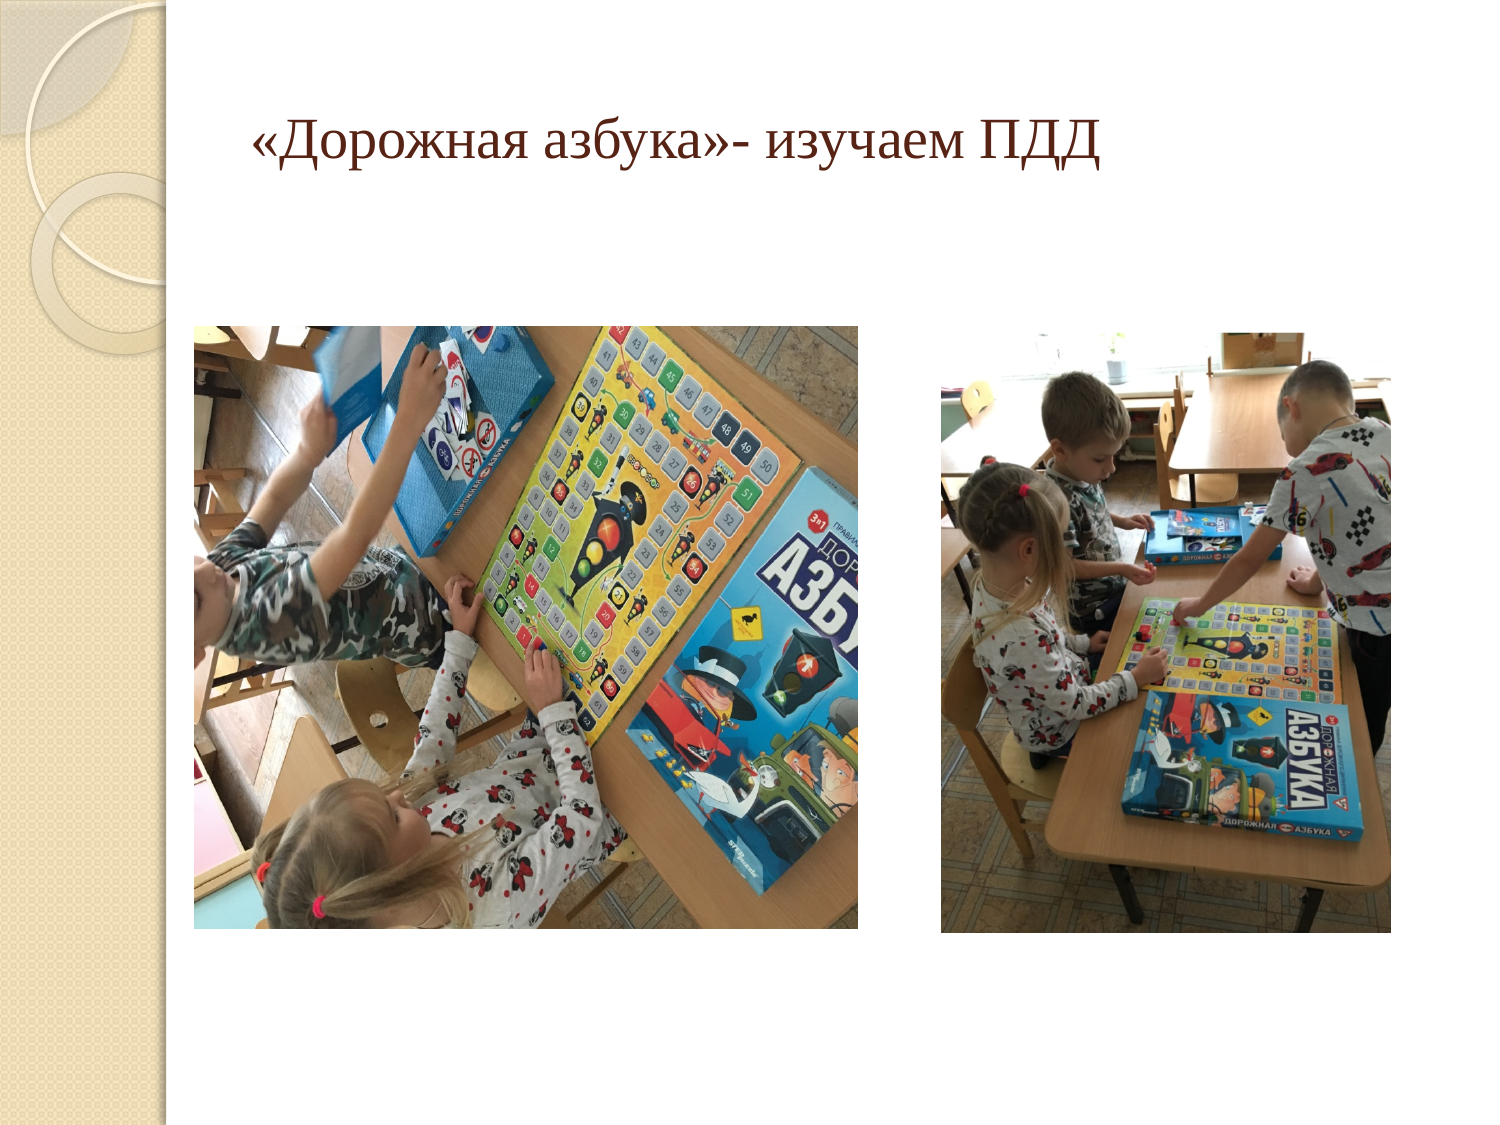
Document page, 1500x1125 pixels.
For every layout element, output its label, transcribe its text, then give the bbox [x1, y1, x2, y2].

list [865, 407, 1466, 858]
title «Дорожная азбука»- изучаем ПДД [235, 45, 1466, 233]
picture [941, 858, 1391, 932]
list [194, 326, 858, 929]
picture [941, 333, 1391, 407]
